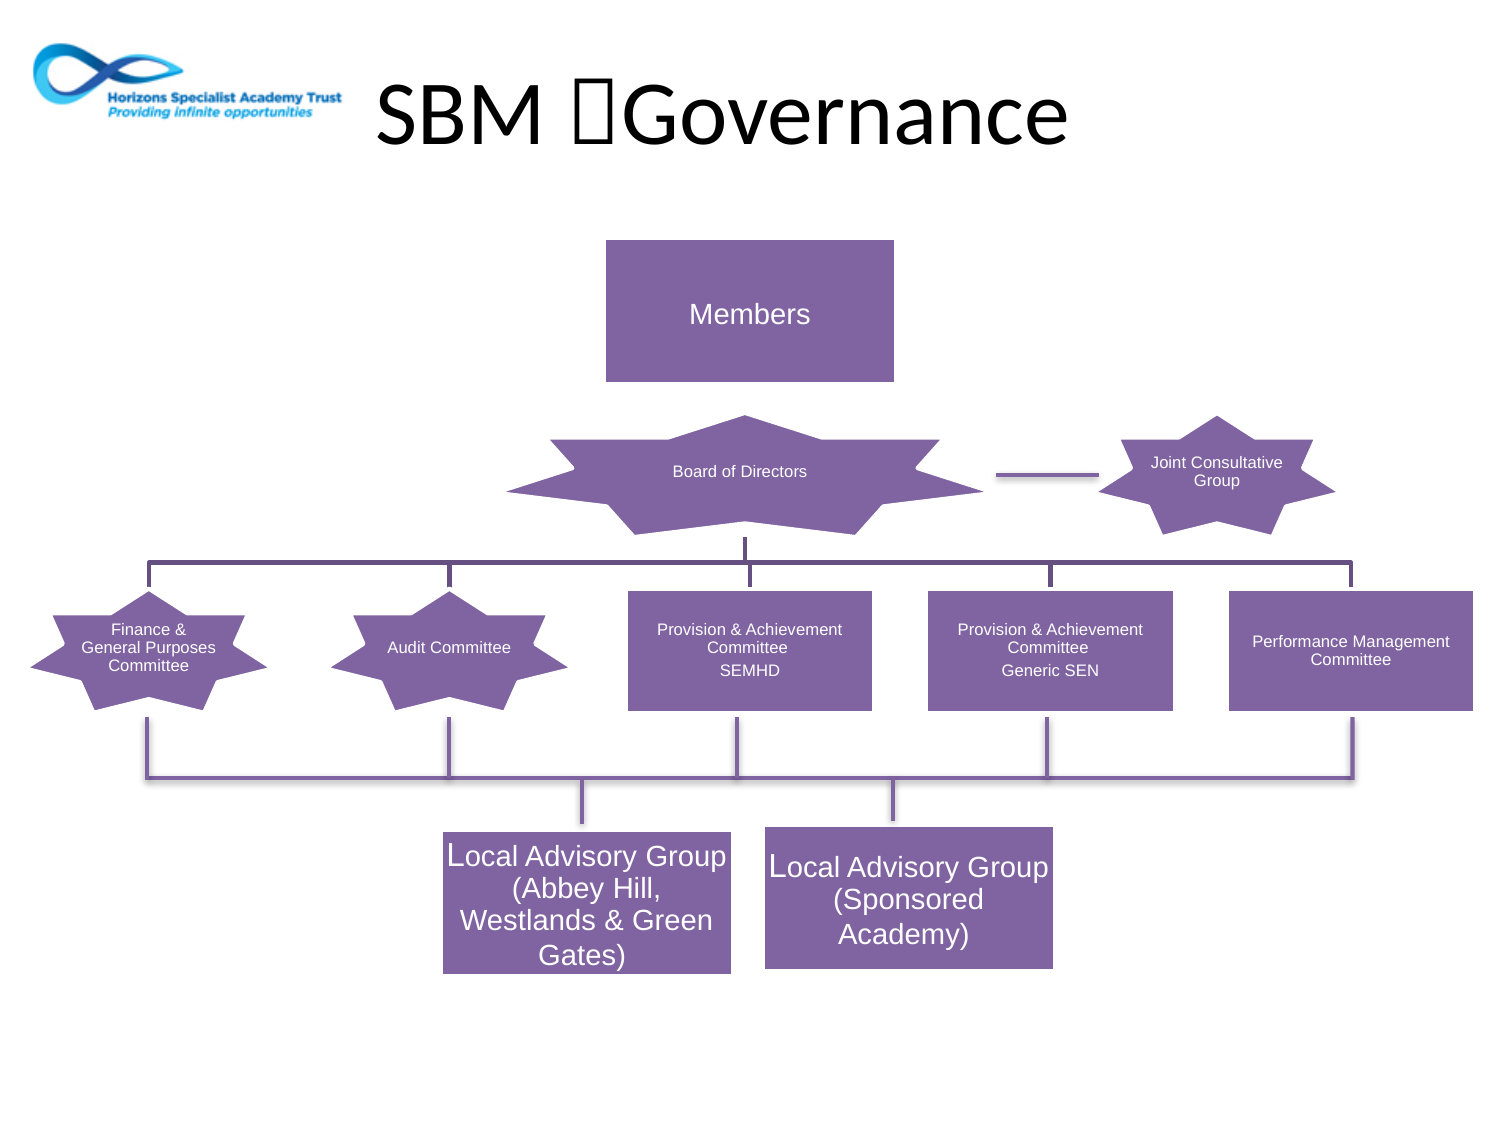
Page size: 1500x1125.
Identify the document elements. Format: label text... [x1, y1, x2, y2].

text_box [603, 237, 897, 385]
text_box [24, 259, 1476, 866]
picture [32, 42, 346, 122]
text_box SBM Governance [74, 45, 1425, 233]
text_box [409, 829, 755, 977]
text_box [762, 824, 1109, 972]
